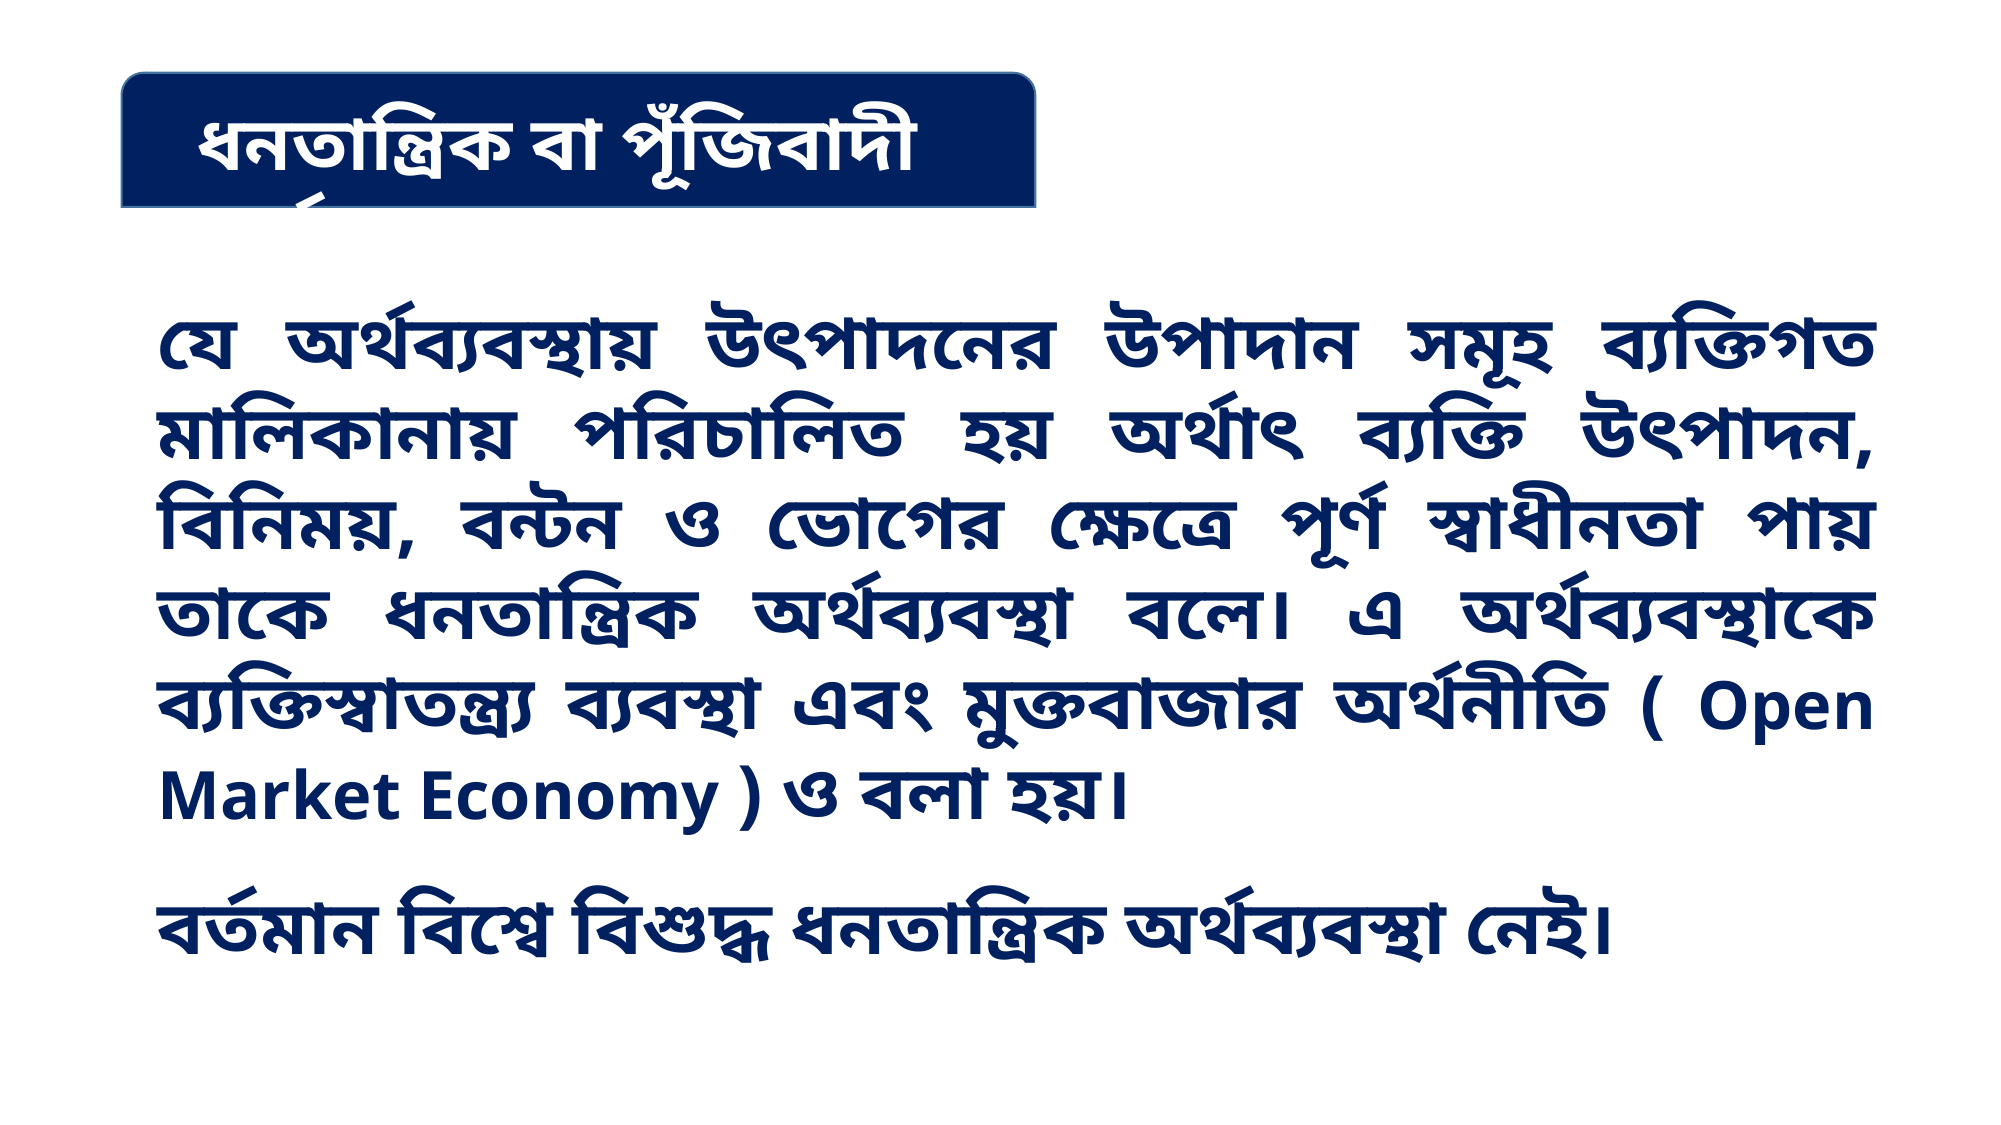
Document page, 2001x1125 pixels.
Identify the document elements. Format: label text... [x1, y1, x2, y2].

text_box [121, 72, 1036, 207]
text_box যে অর্থব্যবস্থায় উৎপাদনের উপাদান সমূহ ব্যক্তিগত মালিকানায় পরিচালিত হয় অর্থাৎ ব্যক্তি উৎপাদন, বিনিময়, বন্টন ও ভোগের ক্ষেত্রে পূর্ণ স্বাধীনতা পায় তাকে ধনতান্ত্রিক অর্থব্যবস্থা বলে। এ অর্থব্যবস্থাকে ব্যক্তিস্বাতন্ত্র্য ব্যবস্থা এবং মুক্তবাজার অর্থনীতি ( Open Market Economy ) ও বলা হয়। বর্তমান বিশ্বে বিশুদ্ধ ধনতান্ত্রিক অর্থব্যবস্থা নেই। [143, 287, 1891, 978]
